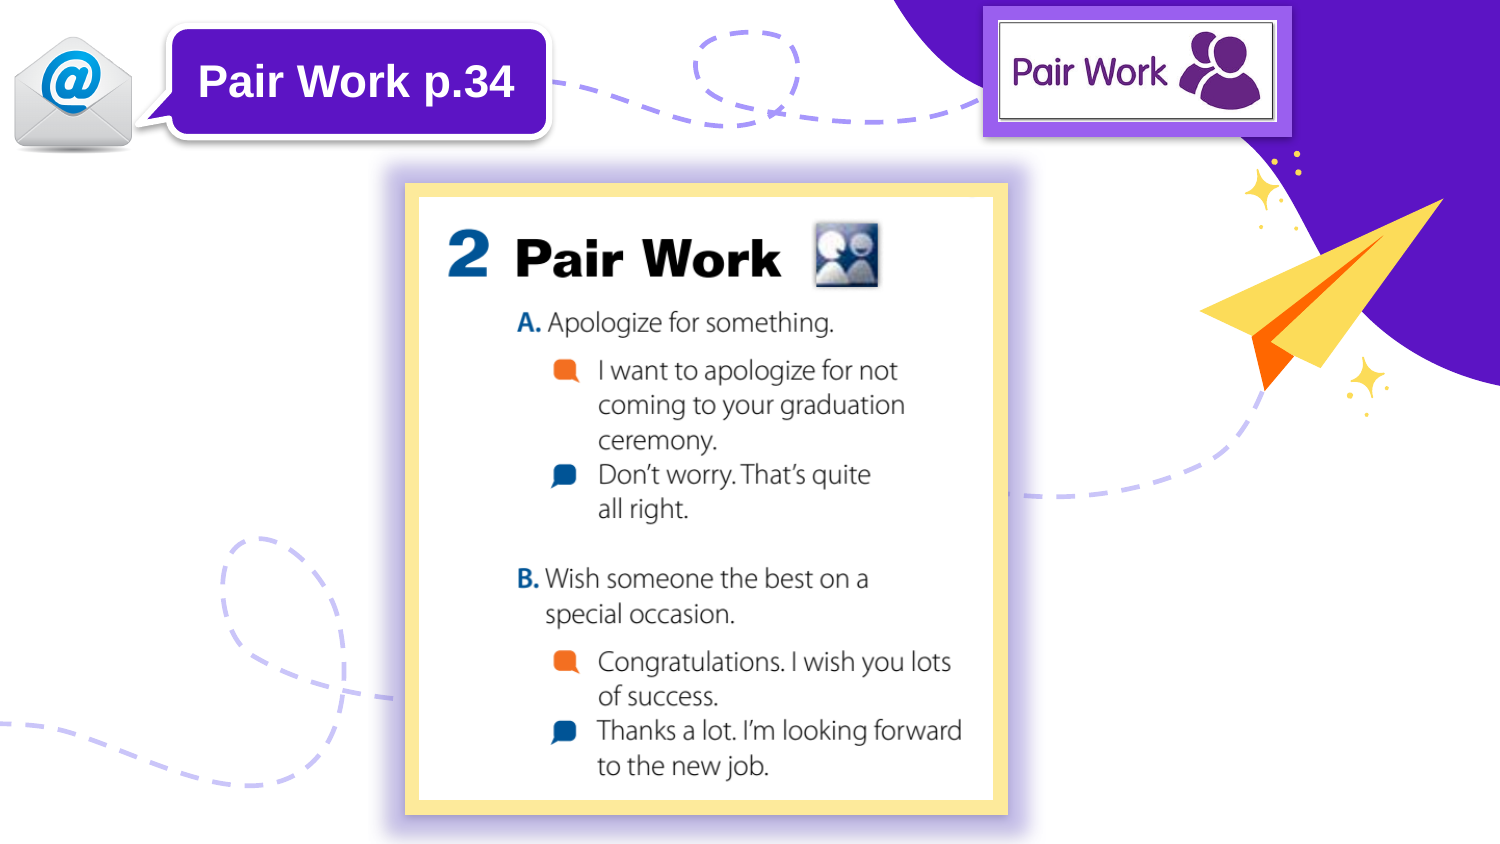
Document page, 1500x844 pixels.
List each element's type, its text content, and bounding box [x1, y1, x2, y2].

text_box [149, 22, 553, 141]
text_box Pair Work p.34 [183, 43, 538, 114]
picture [997, 19, 1278, 123]
picture [2, 27, 145, 159]
text_box [1039, 386, 1245, 497]
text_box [1186, 149, 1475, 418]
picture [418, 197, 994, 801]
text_box [0, 538, 373, 786]
text_box [556, 32, 978, 127]
